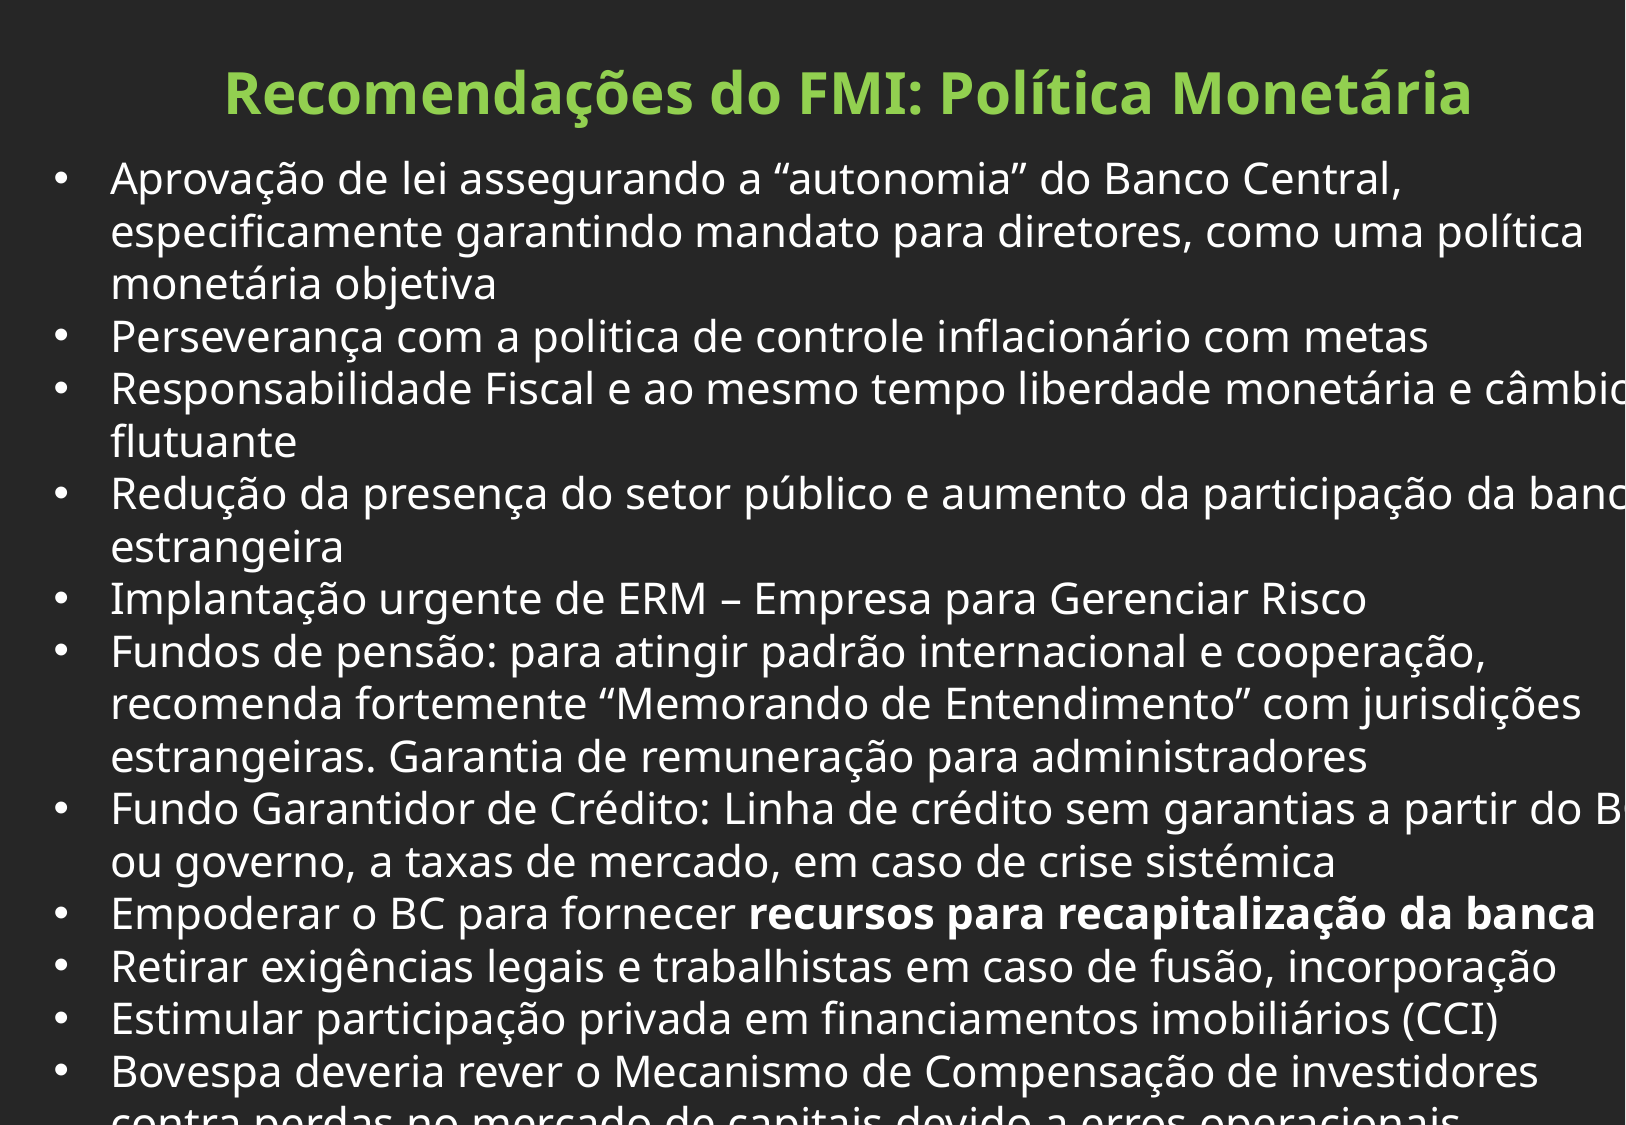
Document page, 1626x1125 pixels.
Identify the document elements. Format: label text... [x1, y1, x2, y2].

text_box Recomendações do FMI: Política Monetária Aprovação de lei assegurando a “autonomia” do Banco Central, especificamente garantindo mandato para diretores, como uma política monetária objetiva Perseverança com a politica de controle inflacionário com metas Responsabilidade Fiscal e ao mesmo tempo liberdade monetária e câmbio flutuante Redução da presença do setor público e aumento da participação da banca estrangeira Implantação urgente de ERM – Empresa para Gerenciar Risco Fundos de pensão: para atingir padrão internacional e cooperação, recomenda fortemente “Memorando de Entendimento” com jurisdições estrangeiras. Garantia de remuneração para administradores Fundo Garantidor de Crédito: Linha de crédito sem garantias a partir do BC ou governo, a taxas de mercado, em caso de crise sistémica Empoderar o BC para fornecer recursos para recapitalização da banca Retirar exigências legais e trabalhistas em caso de fusão, incorporação Estimular participação privada em financiamentos imobiliários (CCI) Bovespa deveria rever o Mecanismo de Compensação de investidores contra perdas no mercado de capitais devido a erros operacionais [38, 23, 1625, 1125]
